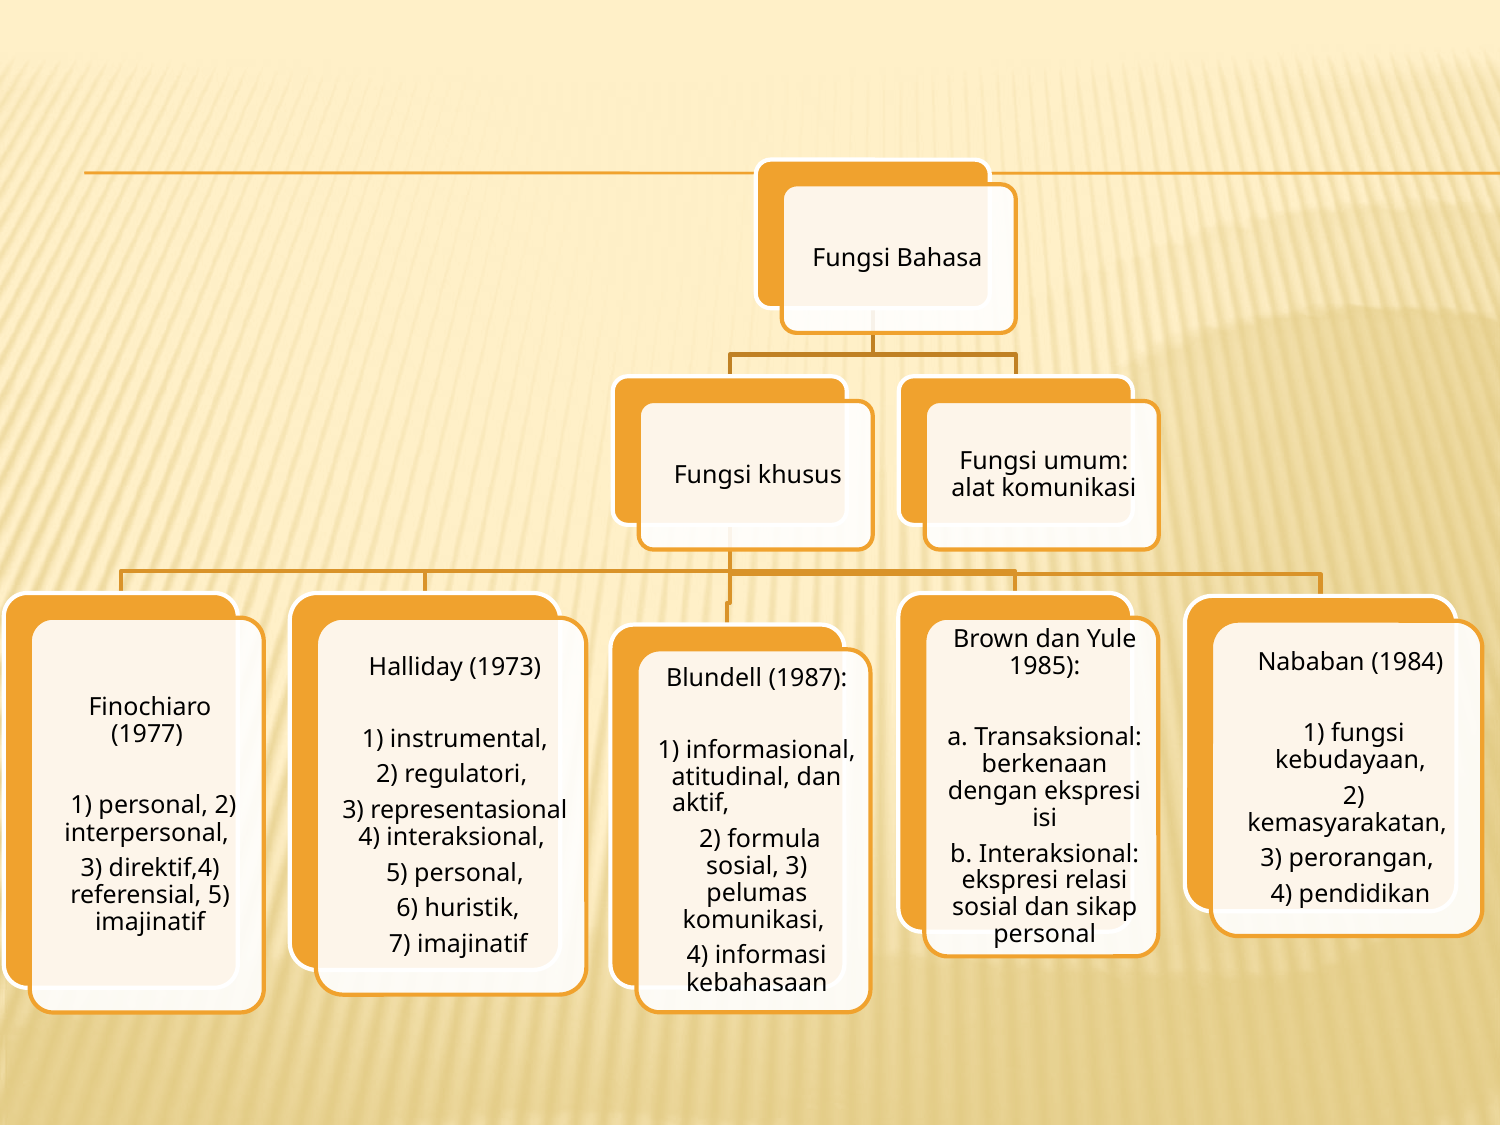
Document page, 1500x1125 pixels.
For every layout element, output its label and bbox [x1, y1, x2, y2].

list [2, 65, 1483, 1107]
